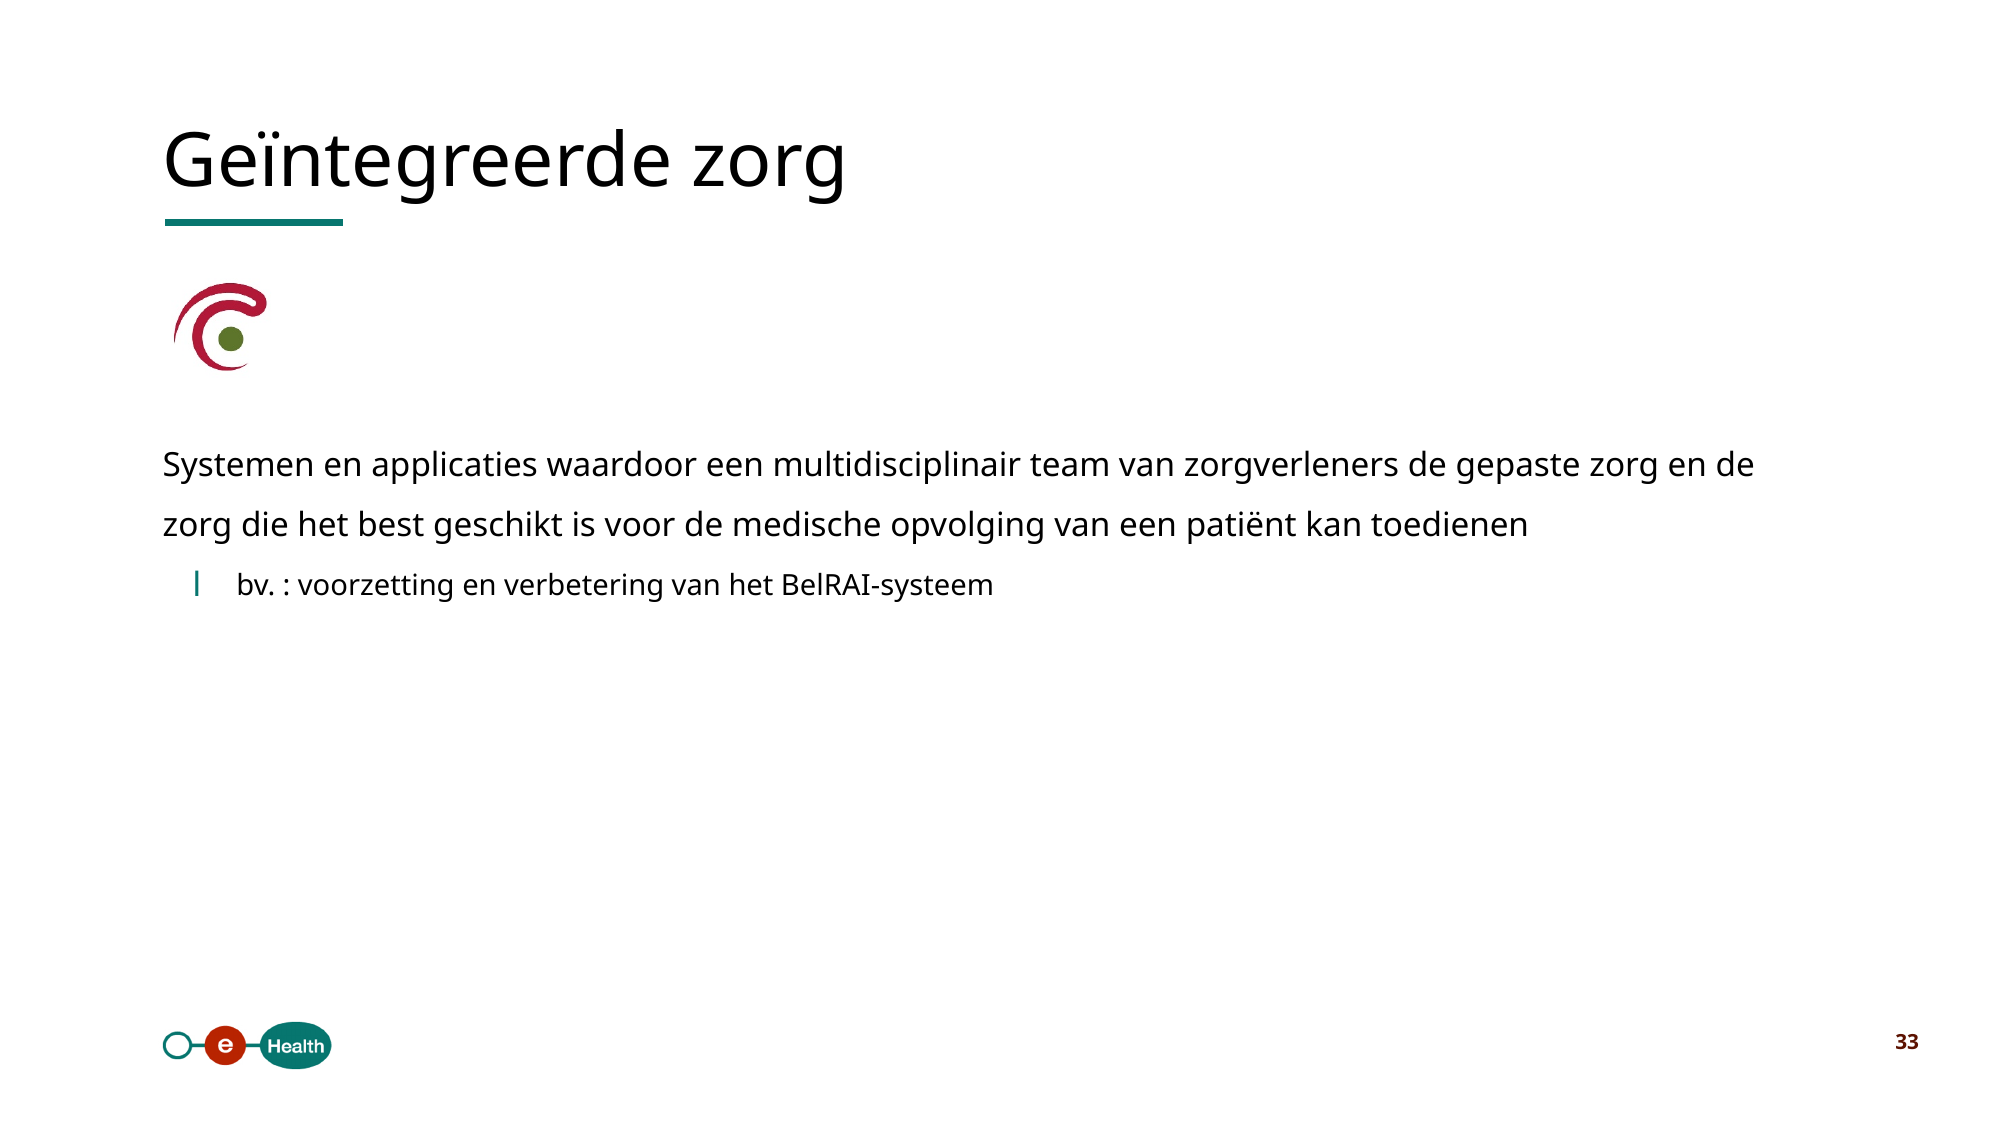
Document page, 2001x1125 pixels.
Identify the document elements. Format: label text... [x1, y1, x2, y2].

picture [160, 266, 280, 386]
slide_number 33 [1824, 1012, 1990, 1073]
picture [137, 1012, 349, 1071]
list Geïntegreerde zorg [147, 19, 1824, 210]
list Systemen en applicaties waardoor een multidisciplinair team van zorgverleners de gepaste zorg en de zorg die het best geschikt is voor de medische opvolging van een patiënt kan toedienen bv. : voorzetting en verbetering van het BelRAI-systeem [147, 236, 1824, 1013]
